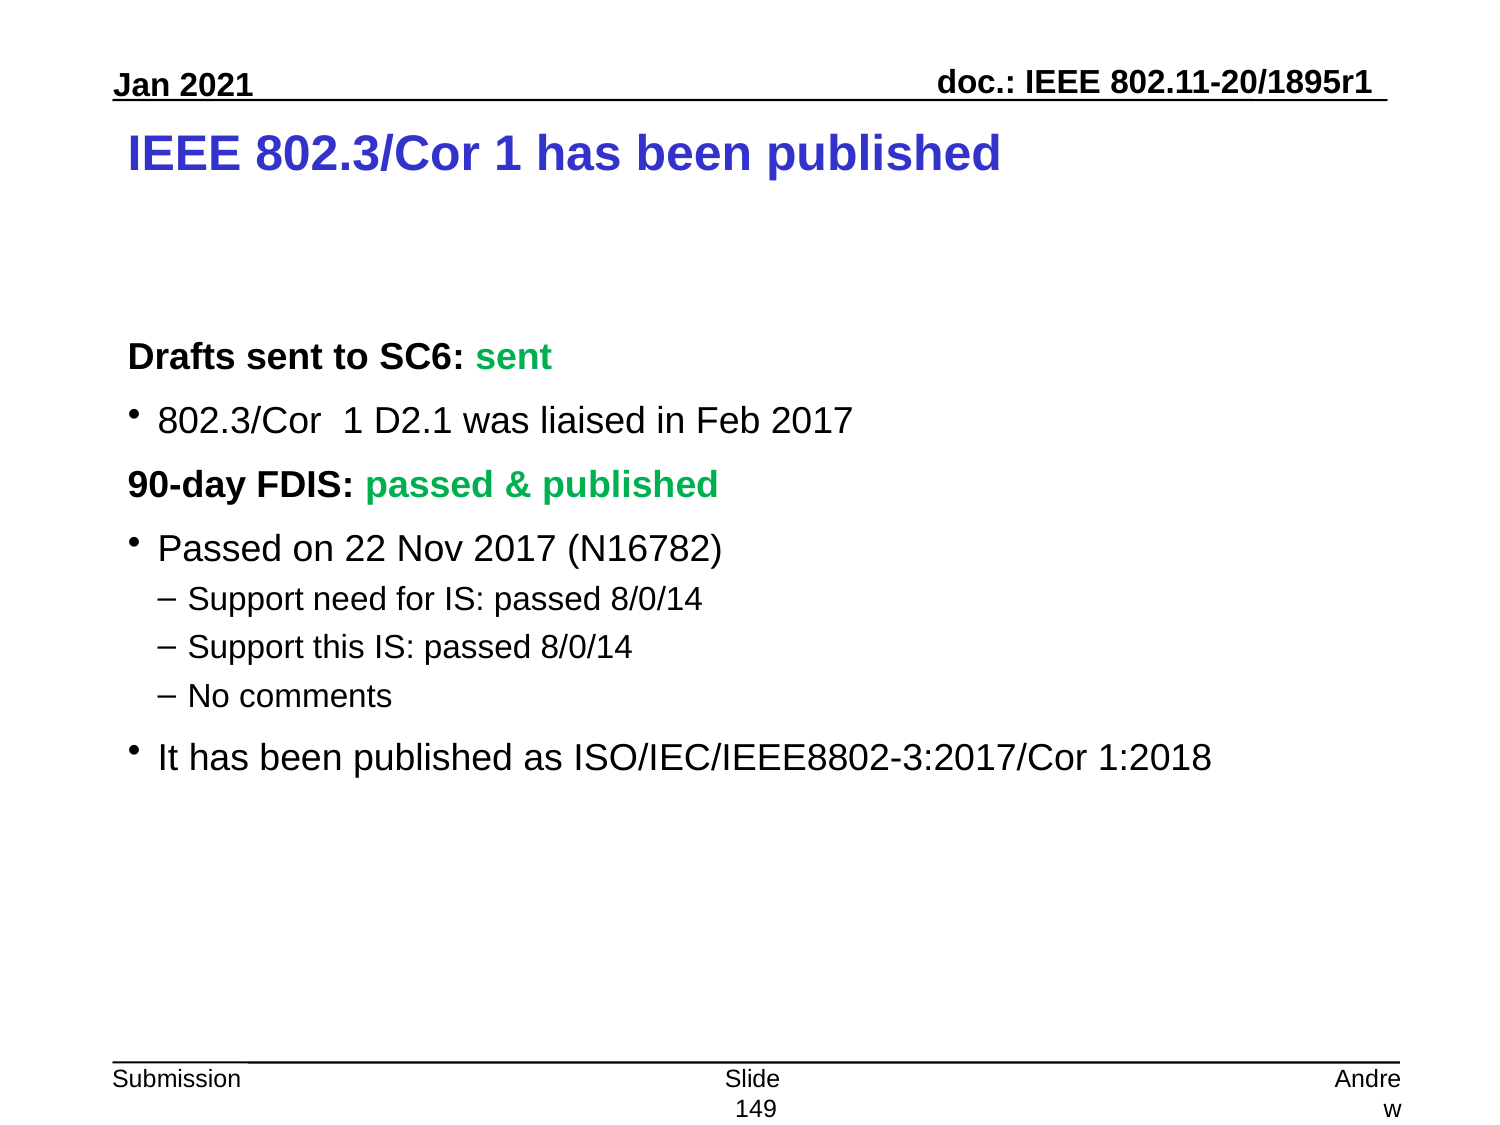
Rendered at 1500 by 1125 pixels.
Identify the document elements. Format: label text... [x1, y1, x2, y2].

slide_number Slide 149 [709, 1061, 803, 1093]
list Drafts sent to SC6: sent 802.3/Cor 1 D2.1 was liaised in Feb 2017 90-day FDIS: passed & published Passed on 22 Nov 2017 (N16782) Support need for IS: passed 8/0/14 Support this IS: passed 8/0/14 No comments It has been published as ISO/IEC/IEEE8802-3:2017/Cor 1:2018 [112, 324, 1388, 1000]
title IEEE 802.3/Cor 1 has been published [112, 112, 1388, 288]
footer Andrew Myles, Cisco [1320, 1061, 1402, 1093]
